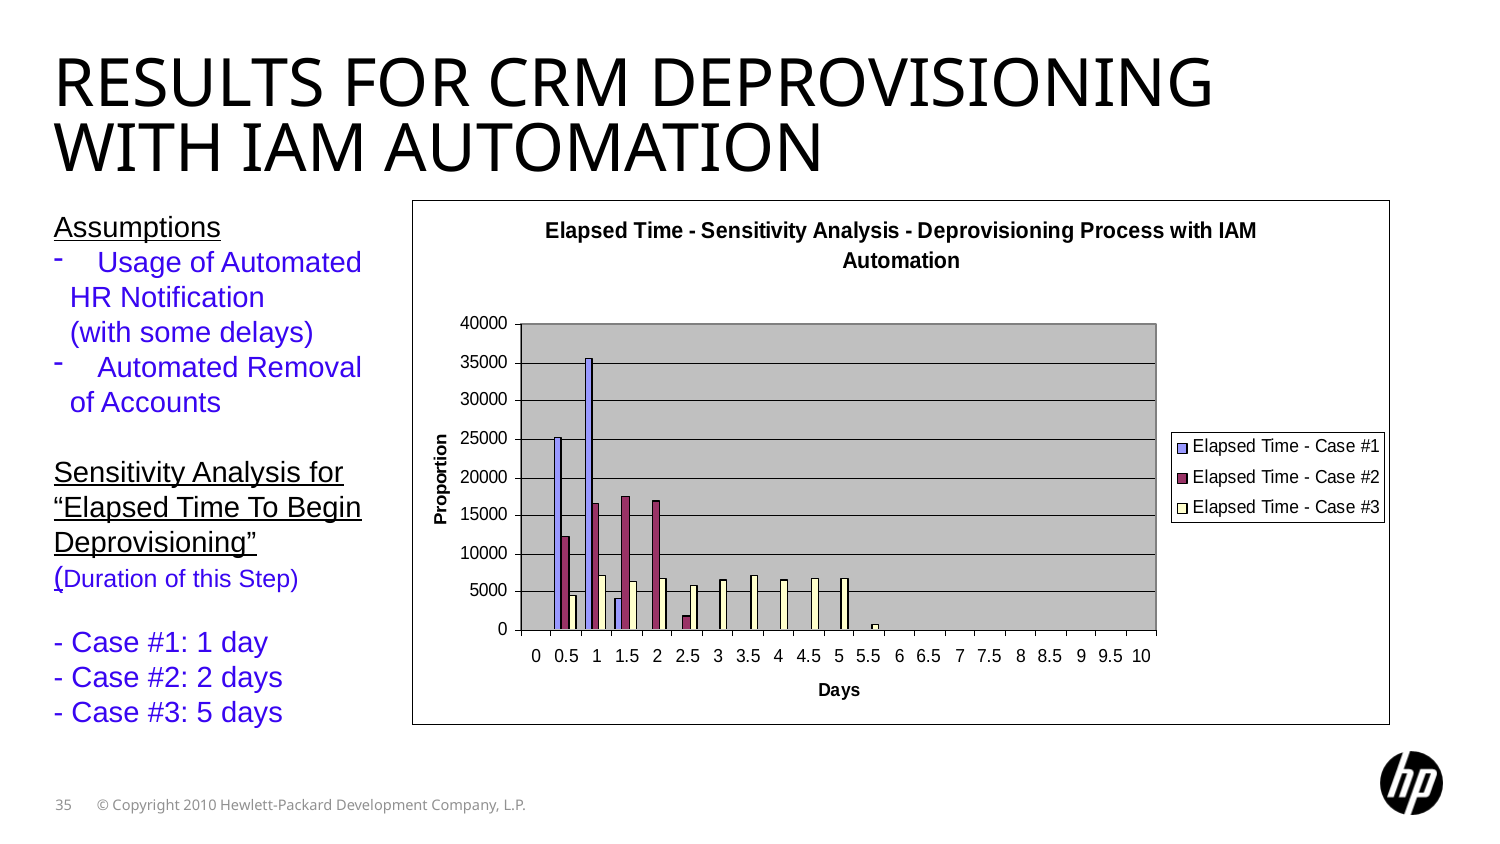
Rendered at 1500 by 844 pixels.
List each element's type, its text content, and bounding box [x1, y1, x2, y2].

picture [1378, 749, 1445, 817]
text_box Assumptions Usage of Automated HR Notification (with some delays) Automated Removal of Accounts Sensitivity Analysis for “Elapsed Time To Begin Deprovisioning” (Duration of this Step) - Case #1: 1 day - Case #2: 2 days - Case #3: 5 days [38, 201, 402, 736]
picture [404, 192, 1398, 732]
title Results for CRM Deprovisioning with IAM Automation [38, 47, 1413, 131]
